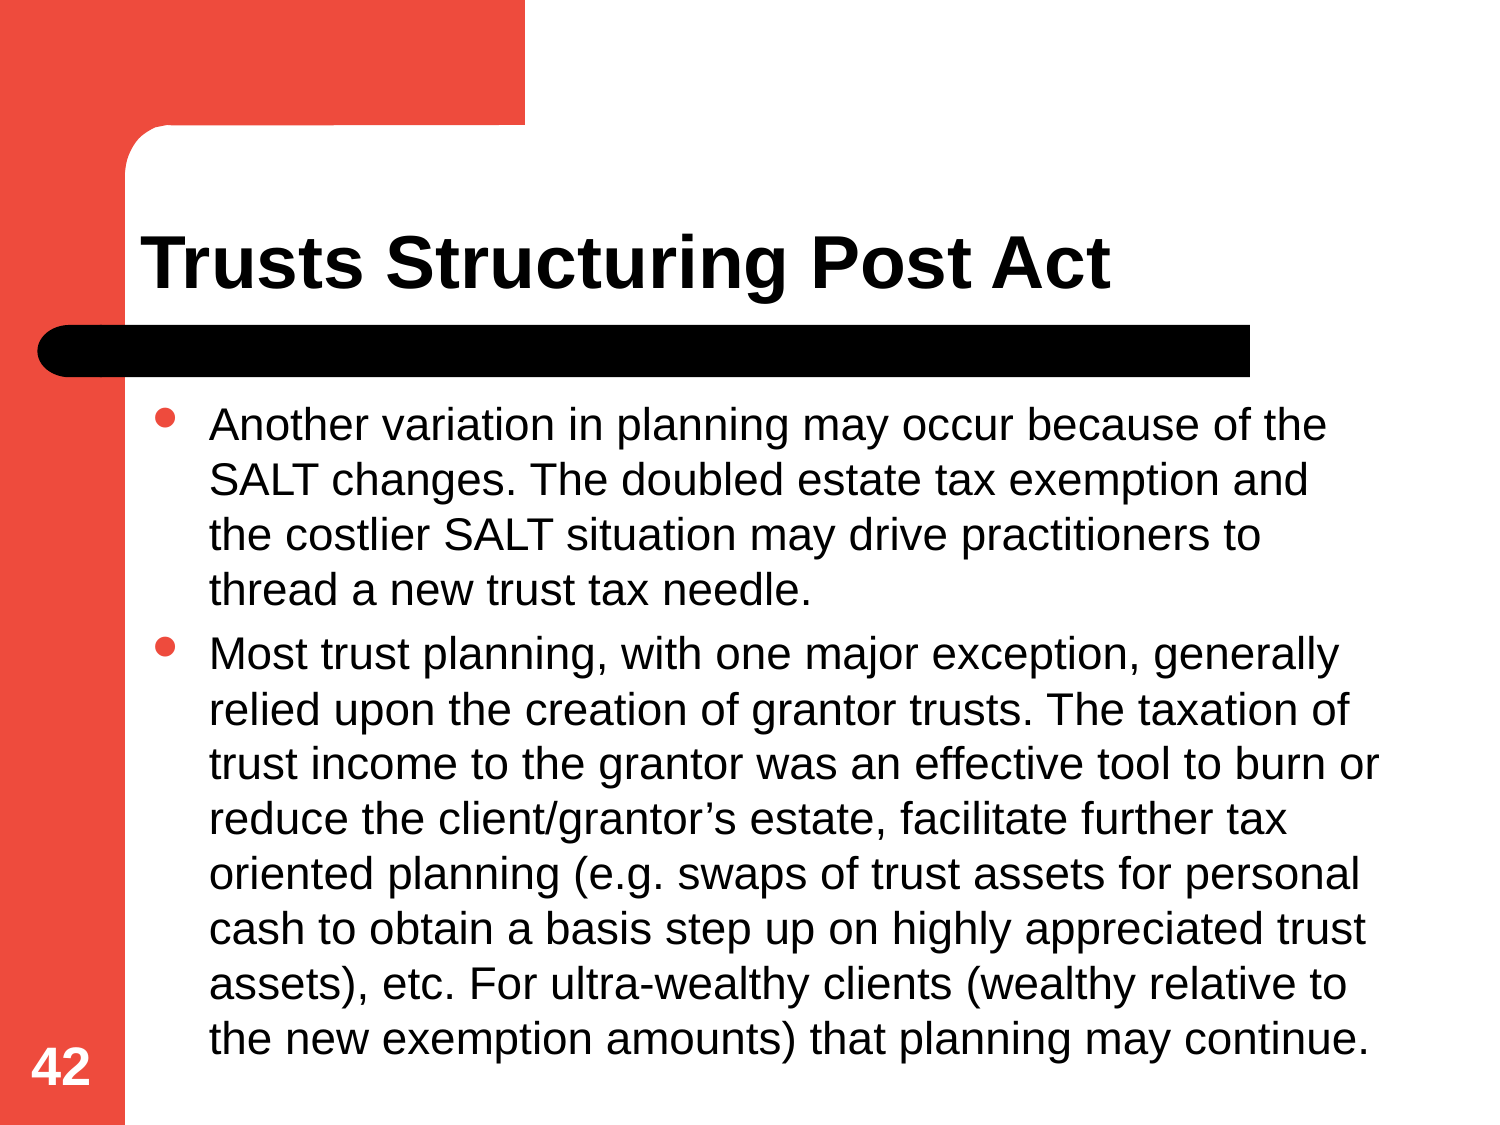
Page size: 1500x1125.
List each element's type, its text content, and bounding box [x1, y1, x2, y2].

title Trusts Structuring Post Act [125, 125, 1425, 313]
list Another variation in planning may occur because of the SALT changes. The doubled estate tax exemption and the costlier SALT situation may drive practitioners to thread a new trust tax needle. Most trust planning, with one major exception, generally relied upon the creation of grantor trusts. The taxation of trust income to the grantor was an effective tool to burn or reduce the client/grantor’s estate, facilitate further tax oriented planning (e.g. swaps of trust assets for personal cash to obtain a basis step up on highly appreciated trust assets), etc. For ultra-wealthy clients (wealthy relative to the new exemption amounts) that planning may continue. [137, 387, 1400, 999]
slide_number 42 [13, 1023, 111, 1105]
